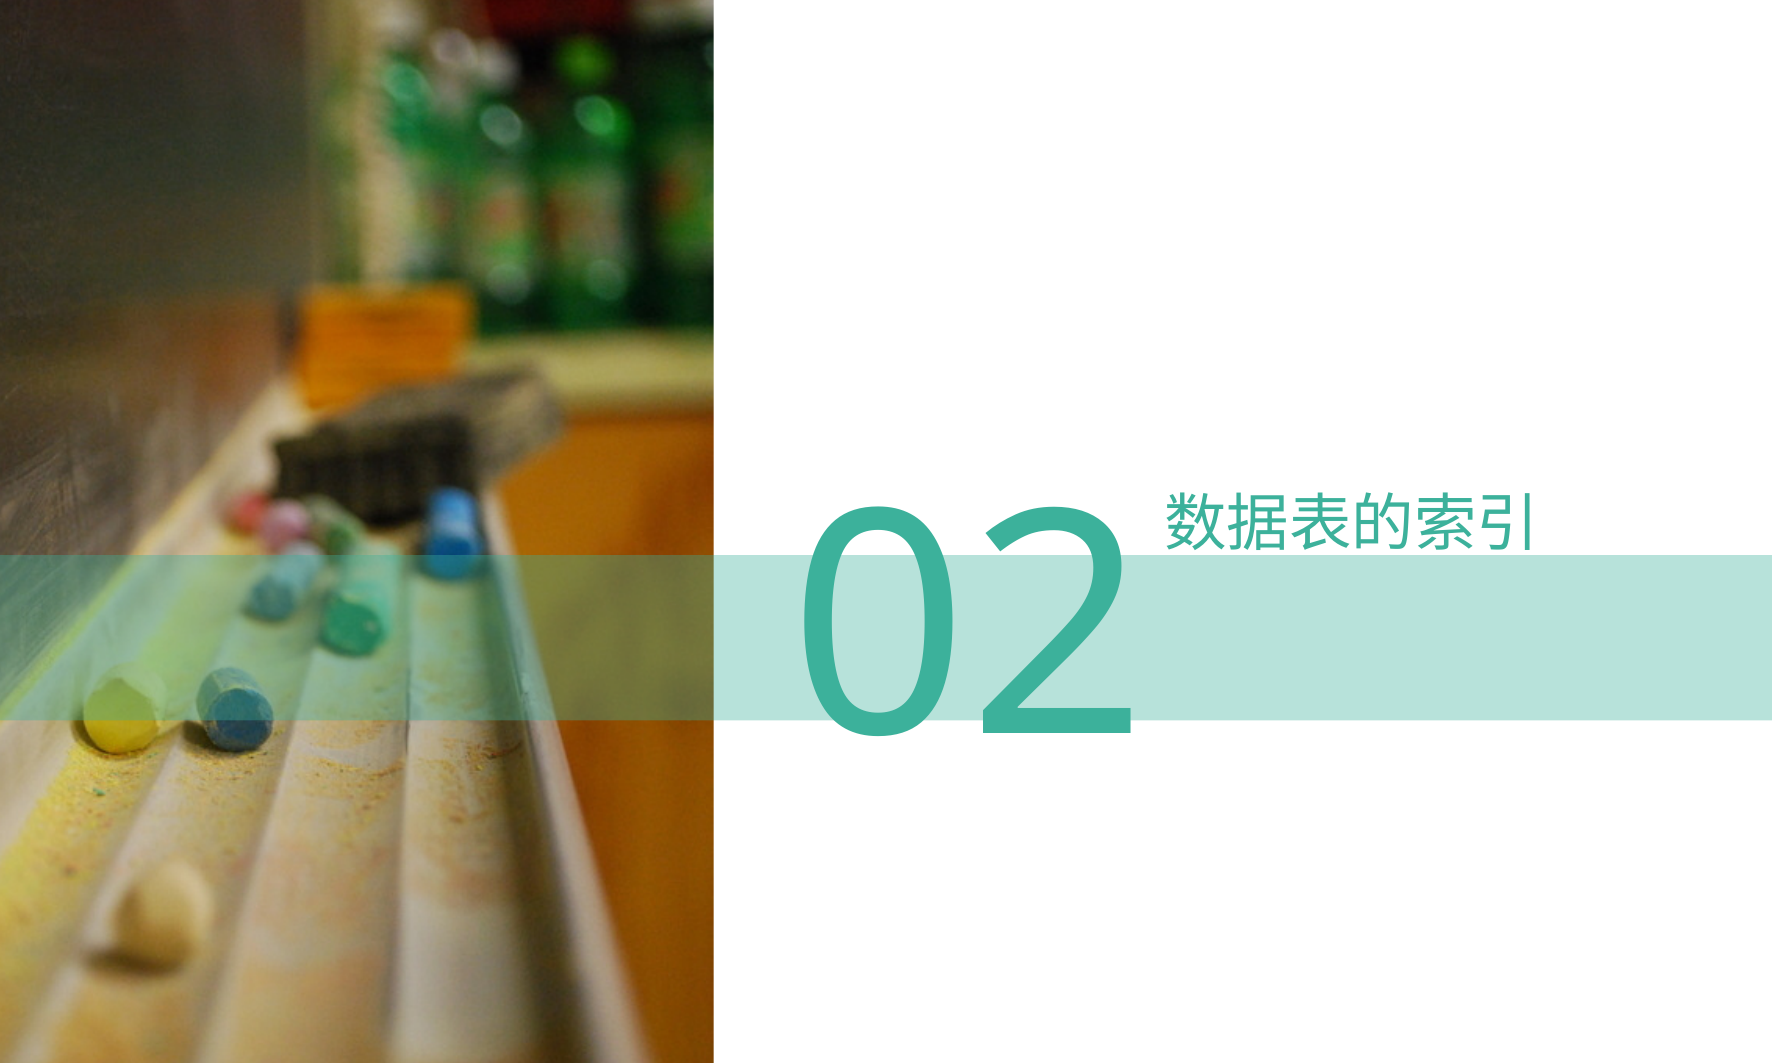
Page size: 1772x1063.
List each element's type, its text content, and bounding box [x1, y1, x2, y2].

text_box [719, 553, 1772, 722]
text_box 02 [775, 413, 1163, 553]
picture [0, 0, 714, 1063]
text_box 02 [775, 722, 1163, 804]
text_box 数据表的索引 [1106, 476, 1554, 553]
